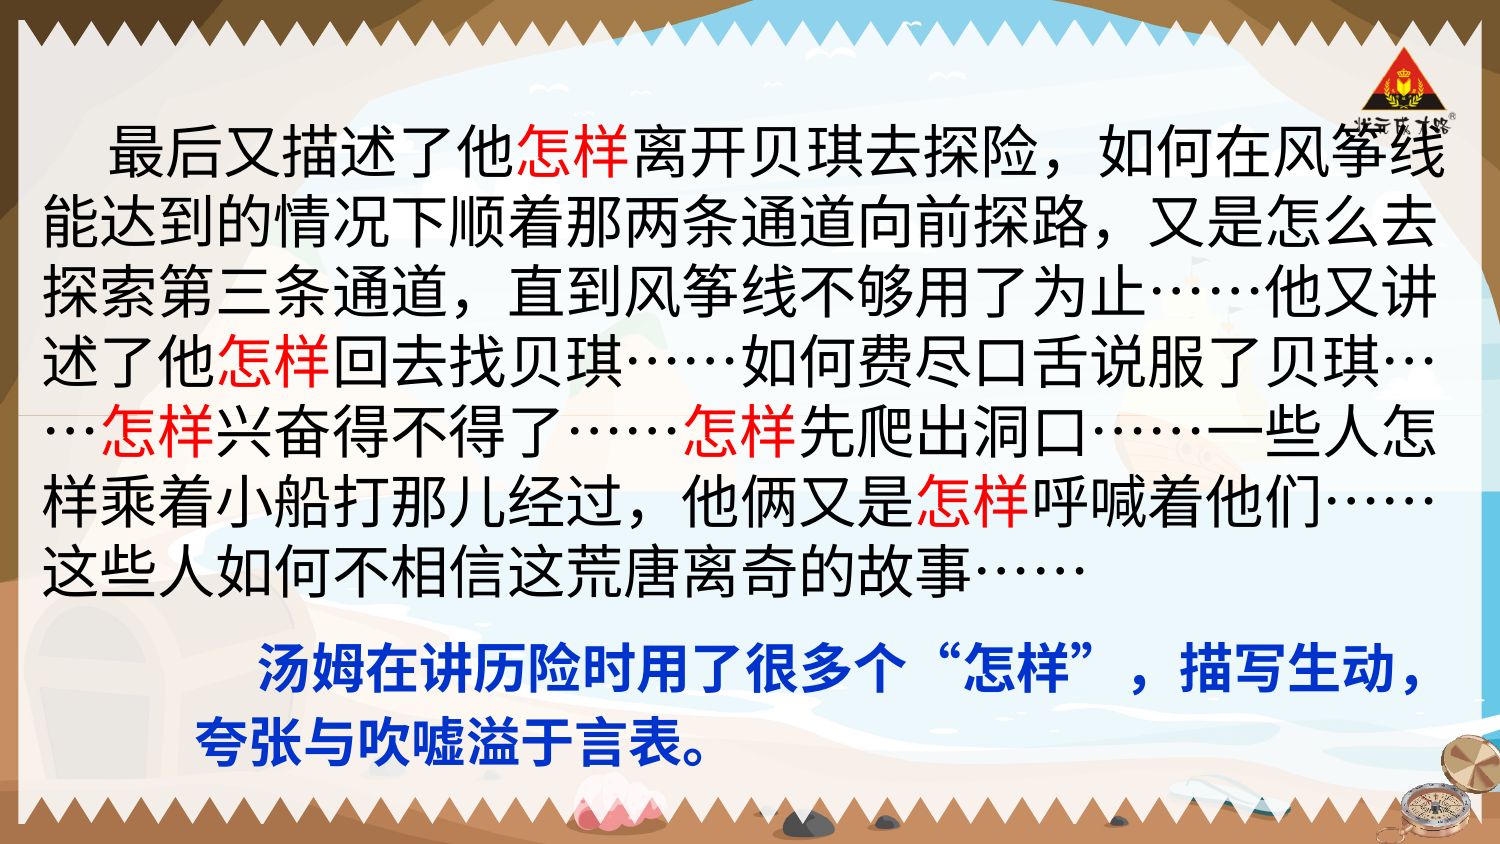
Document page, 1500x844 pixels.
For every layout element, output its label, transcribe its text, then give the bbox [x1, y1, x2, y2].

picture [0, 0, 1500, 844]
text_box 最后又描述了他怎样离开贝琪去探险，如何在风筝线能达到的情况下顺着那两条通道向前探路，又是怎么去探索第三条通道，直到风筝线不够用了为止……他又讲述了他怎样回去找贝琪……如何费尽口舌说服了贝琪……怎样兴奋得不得了……怎样先爬出洞口……一些人怎样乘着小船打那儿经过，他俩又是怎样呼喊着他们……这些人如何不相信这荒唐离奇的故事…… [26, 108, 1468, 613]
text_box 汤姆在讲历险时用了很多个“怎样”，描写生动，夸张与吹嘘溢于言表。 [180, 618, 1431, 781]
